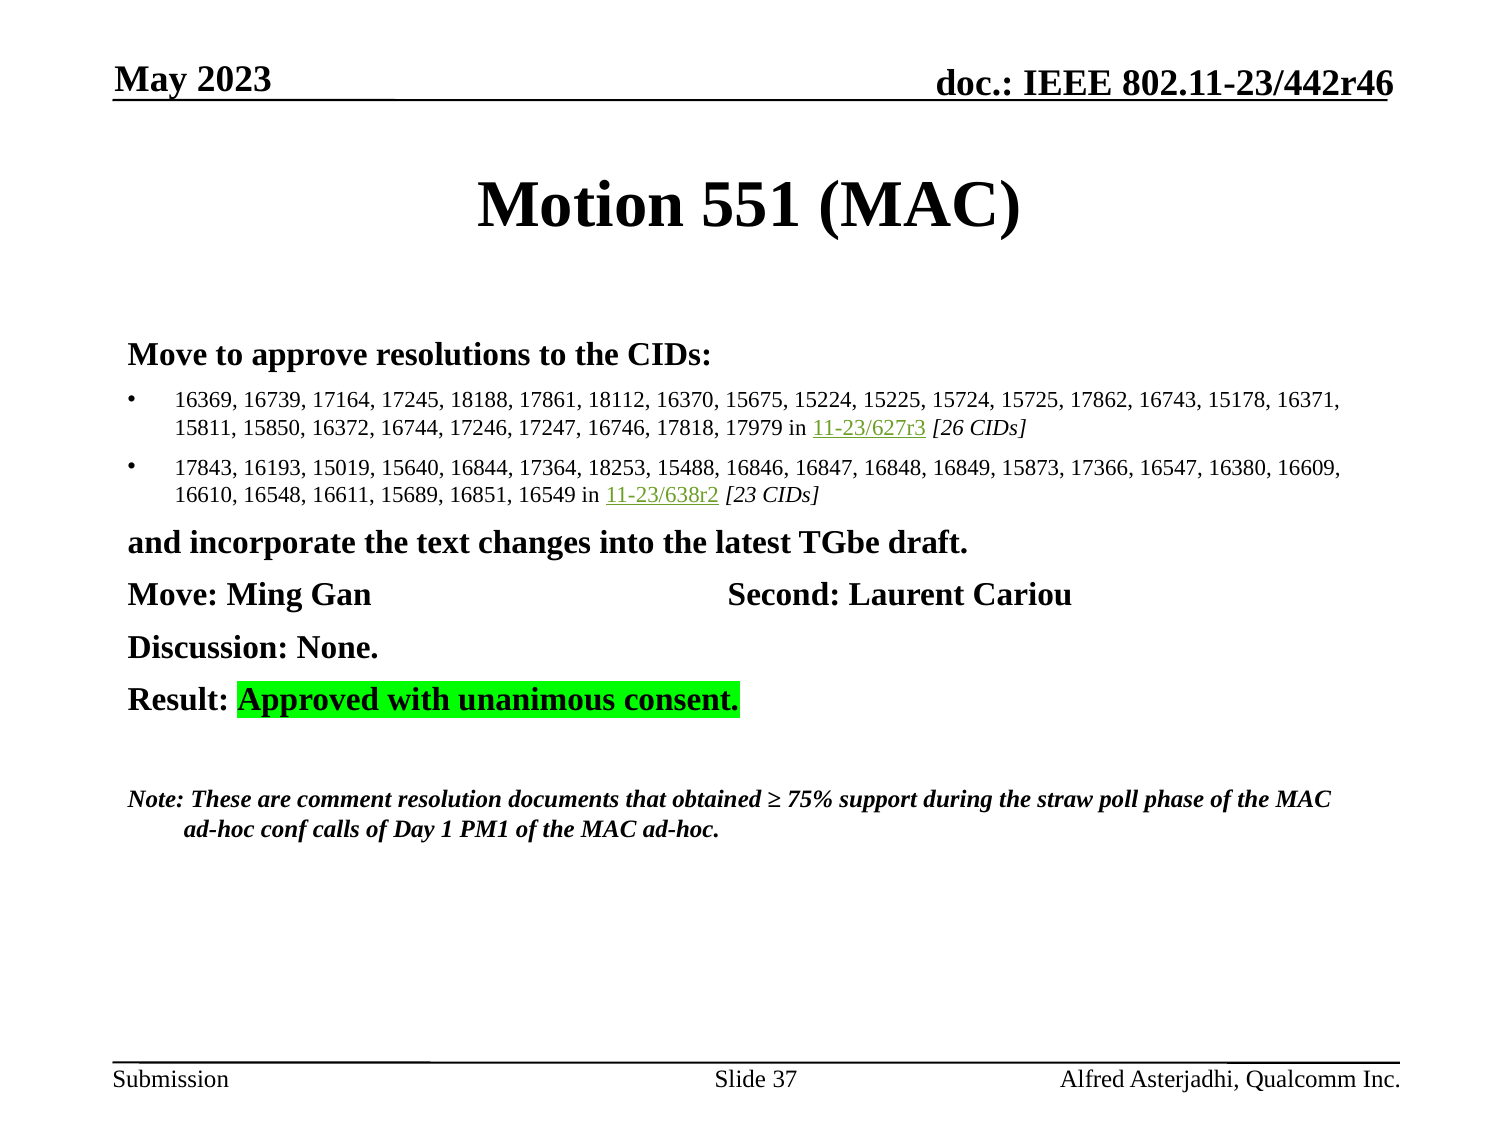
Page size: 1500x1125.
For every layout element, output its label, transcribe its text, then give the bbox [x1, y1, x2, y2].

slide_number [114, 54, 423, 100]
list Move to approve resolutions to the CIDs: 16369, 16739, 17164, 17245, 18188, 17861, 18112, 16370, 15675, 15224, 15225, 15724, 15725, 17862, 16743, 15178, 16371, 15811, 15850, 16372, 16744, 17246, 17247, 16746, 17818, 17979 in 11-23/627r3 [26 CIDs] 17843, 16193, 15019, 15640, 16844, 17364, 18253, 15488, 16846, 16847, 16848, 16849, 15873, 17366, 16547, 16380, 16609, 16610, 16548, 16611, 15689, 16851, 16549 in 11-23/638r2 [23 CIDs] and incorporate the text changes into the latest TGbe draft. Move: Ming Gan Second: Laurent Cariou Discussion: None. Result: Approved with unanimous consent. Note: These are comment resolution documents that obtained ≥ 75% support during the straw poll phase of the MAC ad-hoc conf calls of Day 1 PM1 of the MAC ad-hoc. [112, 324, 1388, 1063]
slide_number Slide 37 [712, 1061, 800, 1123]
footer Alfred Asterjadhi, Qualcomm Inc. [878, 1061, 1402, 1093]
title Motion 551 (MAC) [112, 112, 1388, 288]
